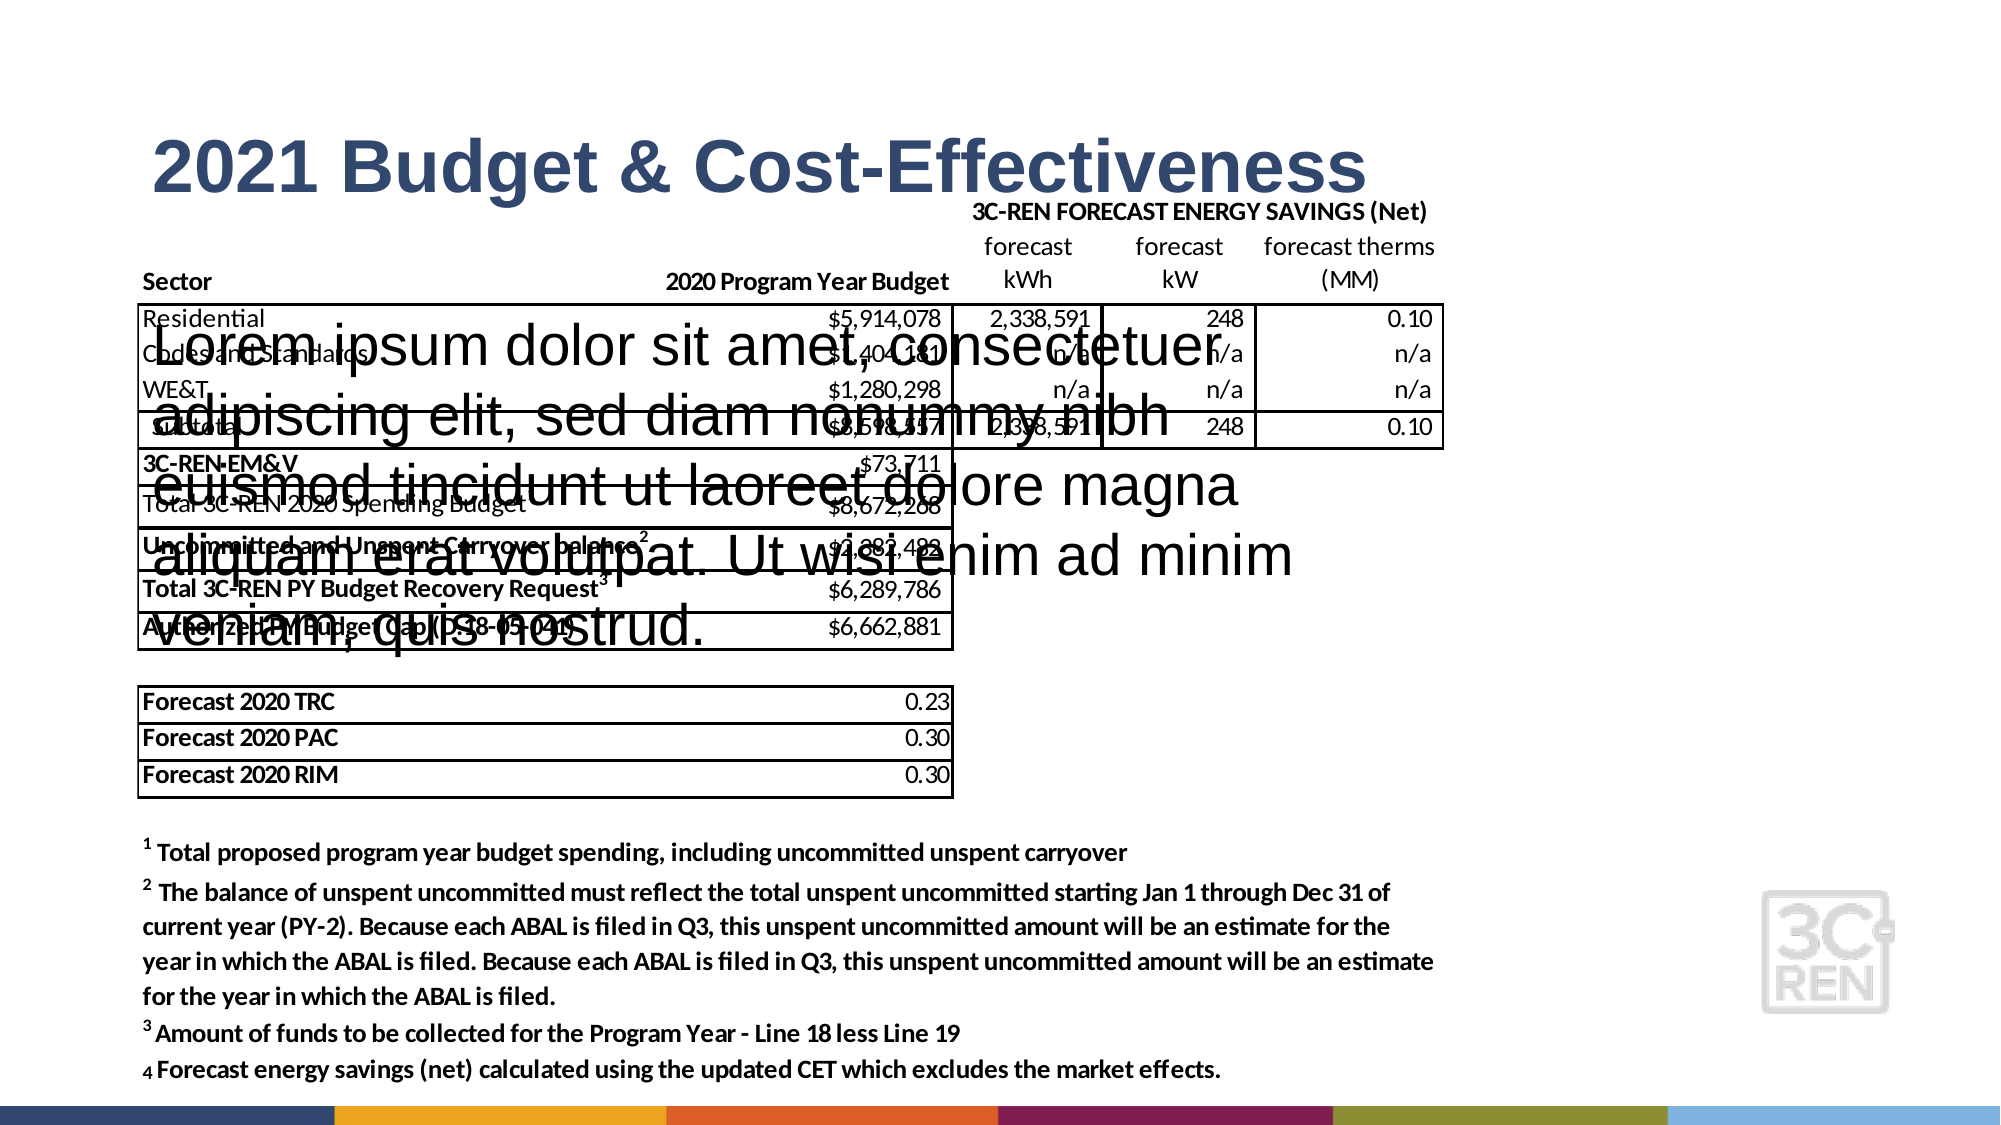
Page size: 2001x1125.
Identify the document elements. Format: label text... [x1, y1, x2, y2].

title 2021 Budget & Cost-Effectiveness [137, 59, 1863, 278]
picture [137, 196, 1446, 1092]
